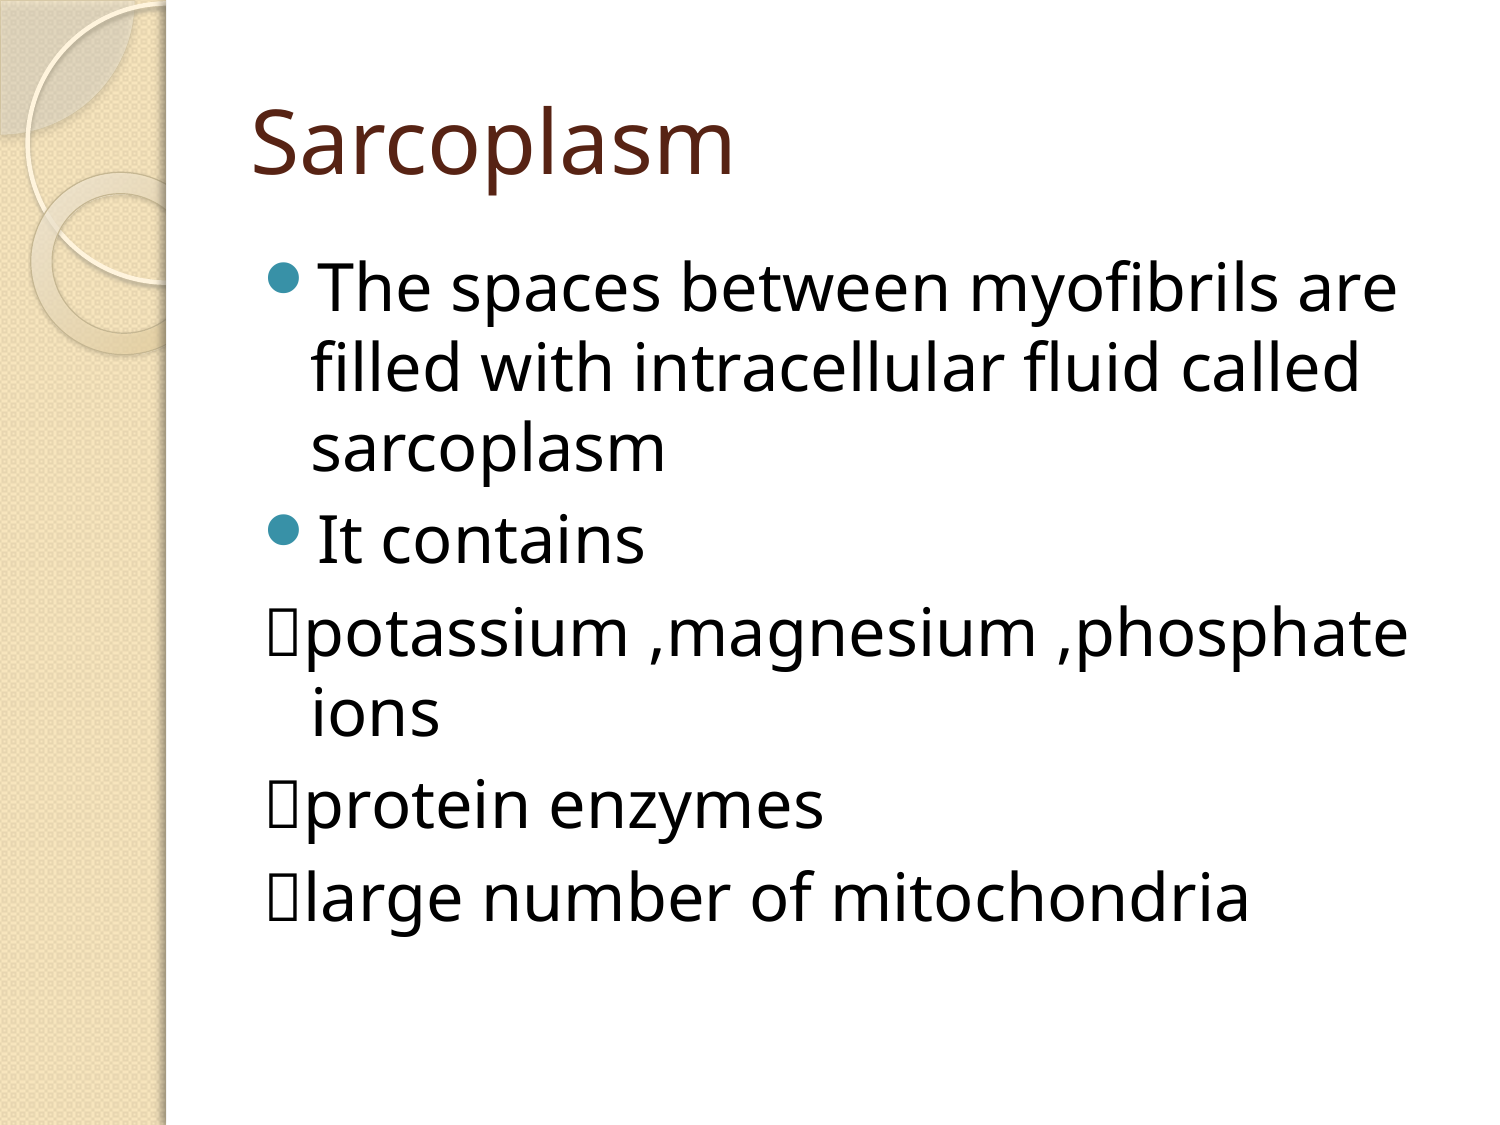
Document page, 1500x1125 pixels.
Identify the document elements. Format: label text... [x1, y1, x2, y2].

title Sarcoplasm [235, 45, 1466, 233]
list The spaces between myofibrils are filled with intracellular fluid called sarcoplasm It contains potassium ,magnesium ,phosphate ions protein enzymes large number of mitochondria [235, 237, 1466, 1025]
